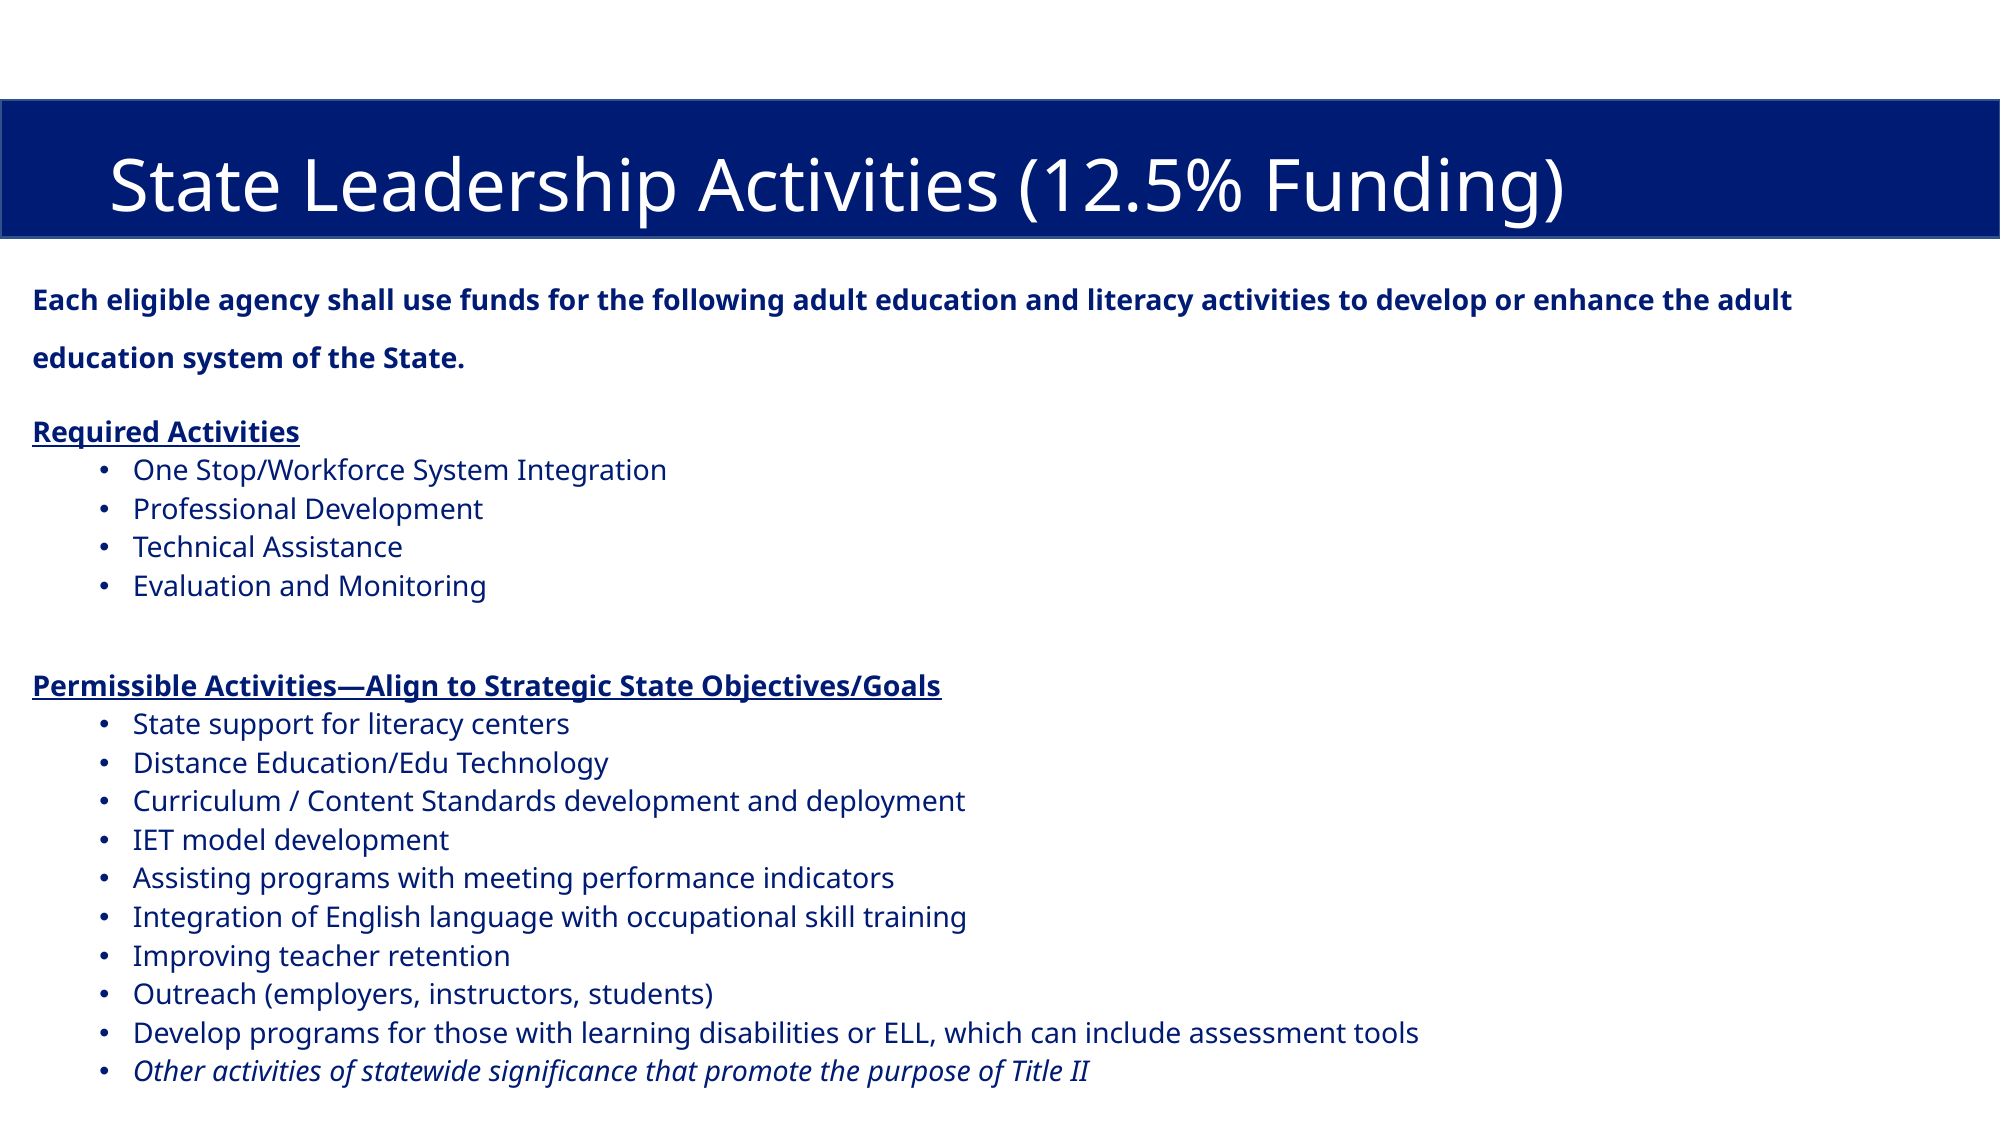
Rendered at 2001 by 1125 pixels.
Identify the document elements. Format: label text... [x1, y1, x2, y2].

list Each eligible agency shall use funds for the following adult education and literacy activities to develop or enhance the adult education system of the State. Required Activities One Stop/Workforce System Integration Professional Development Technical Assistance Evaluation and Monitoring Permissible Activities—Align to Strategic State Objectives/Goals State support for literacy centers Distance Education/Edu Technology Curriculum / Content Standards development and deployment IET model development Assisting programs with meeting performance indicators Integration of English language with occupational skill training Improving teacher retention Outreach (employers, instructors, students) Develop programs for those with learning disabilities or ELL, which can include assessment tools Other activities of statewide significance that promote the purpose of Title II [17, 251, 1863, 1100]
picture [0, 99, 2000, 239]
title State Leadership Activities (12.5% Funding) [94, 95, 1925, 235]
